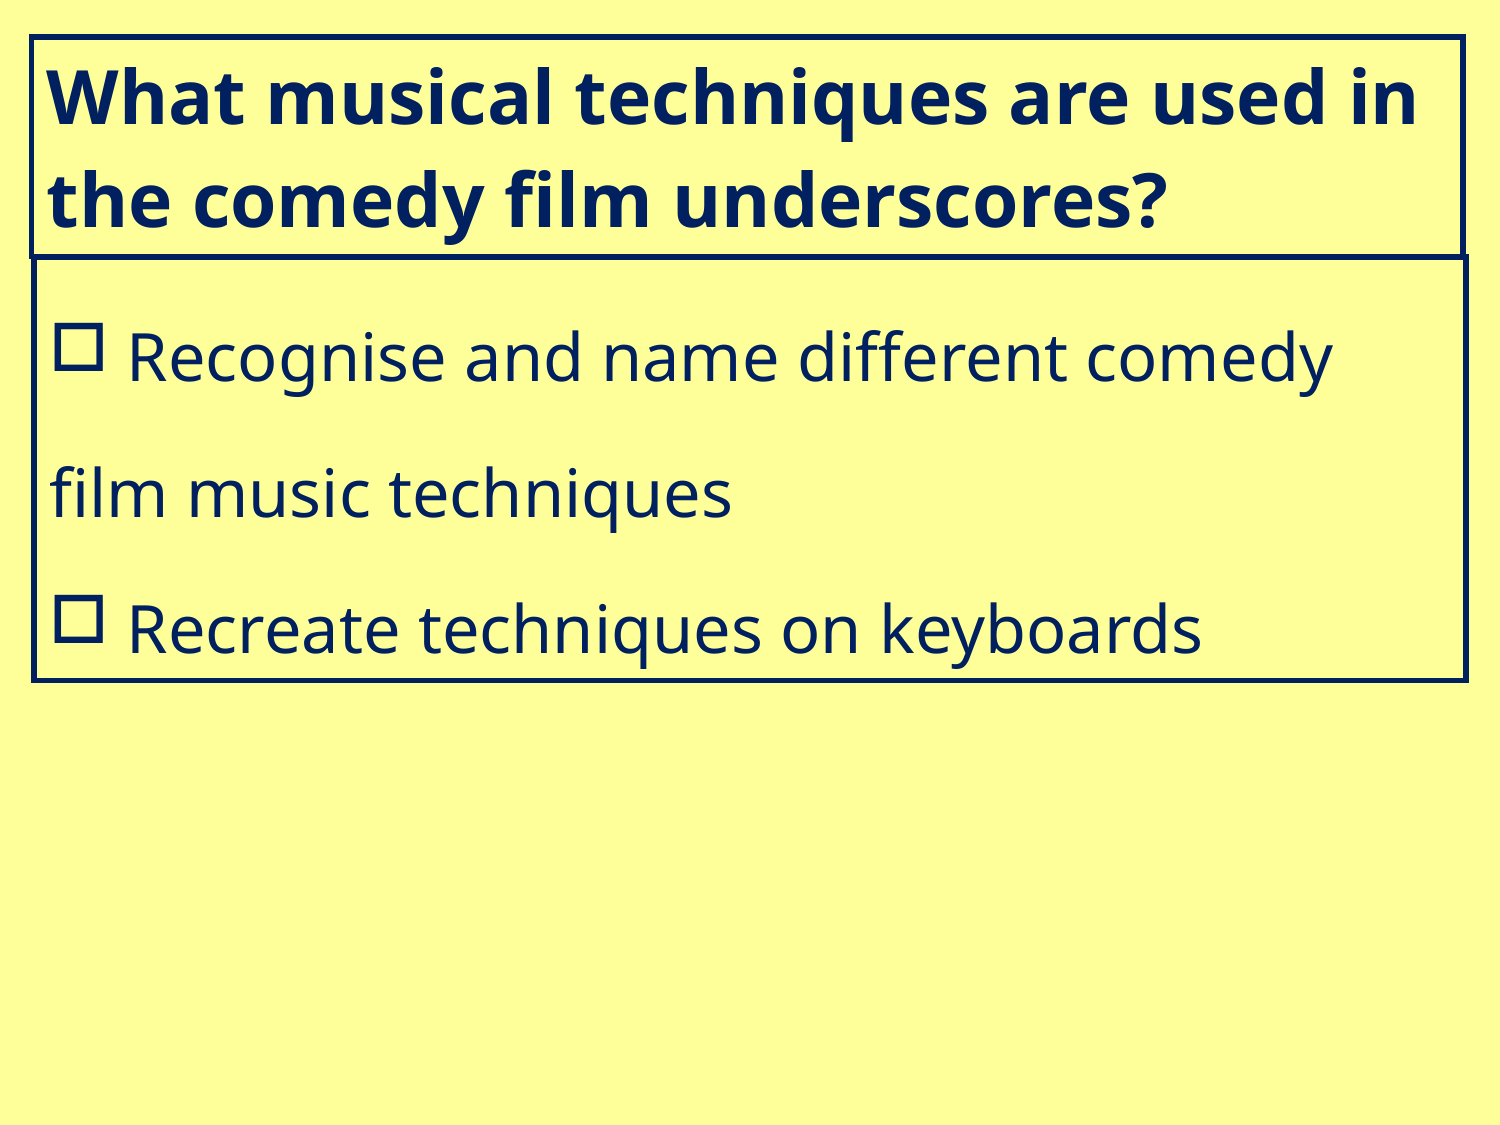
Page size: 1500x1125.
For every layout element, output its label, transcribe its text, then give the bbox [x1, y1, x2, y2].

table_header Recognise and name different comedy film music techniques Recreate techniques on keyboards [37, 260, 1463, 678]
table_header What musical techniques are used in the comedy film underscores? [34, 40, 1460, 254]
